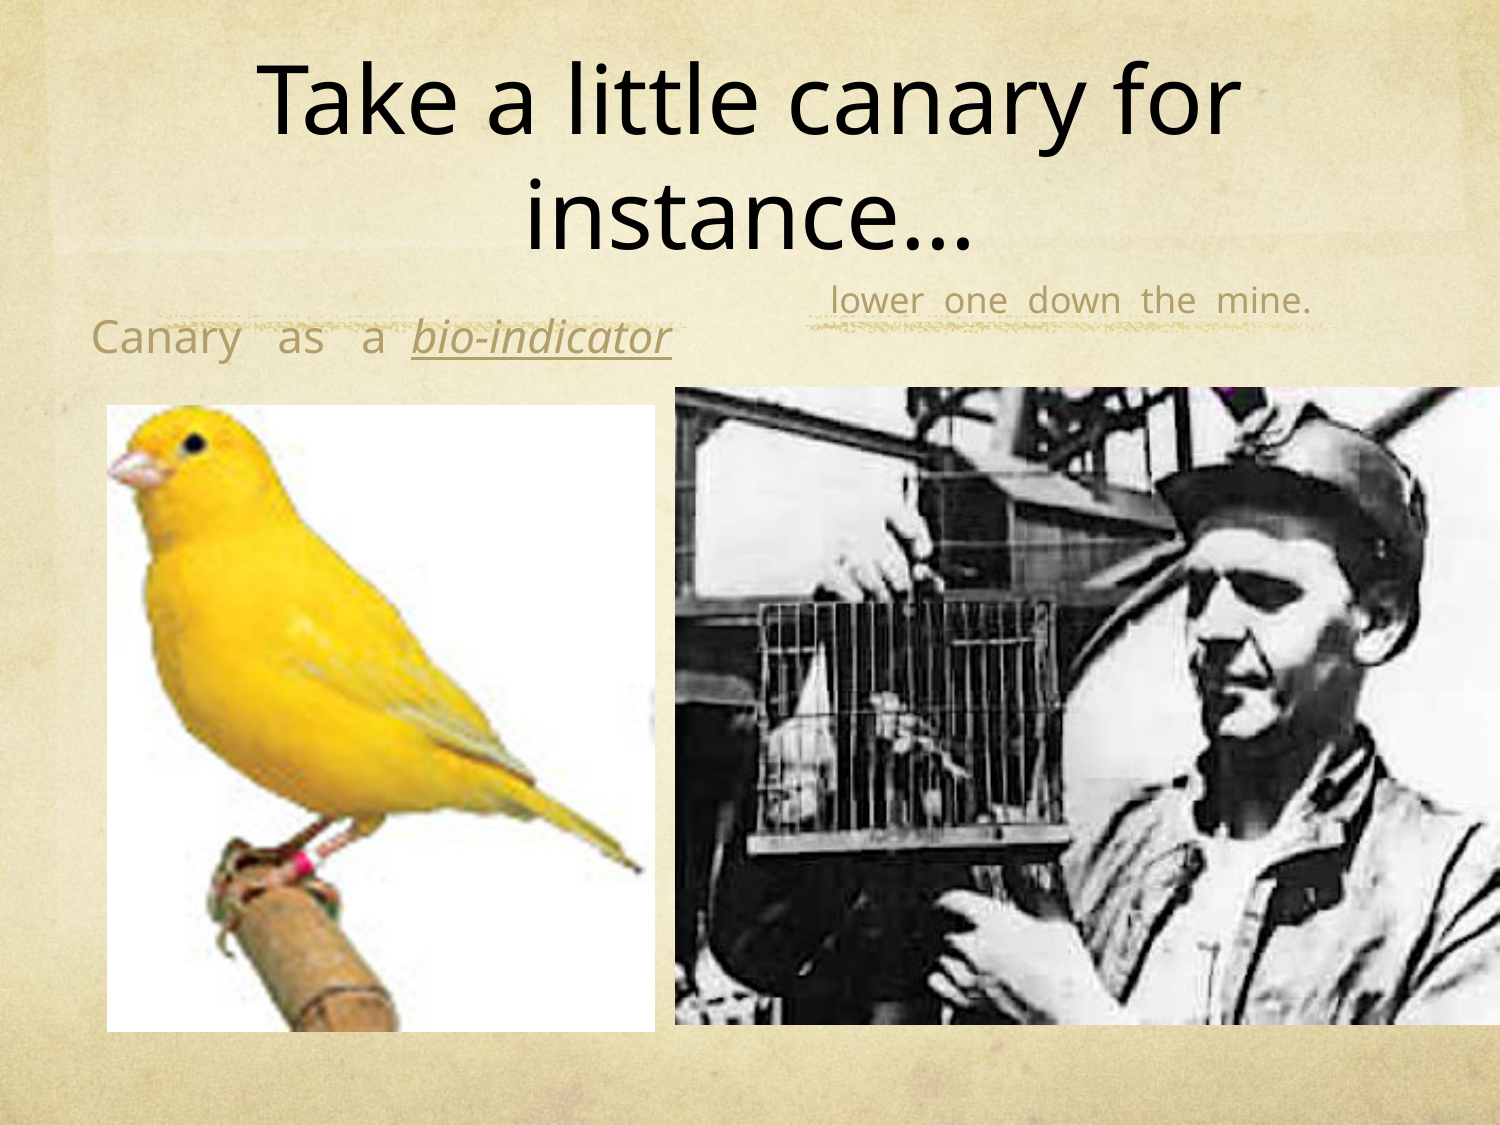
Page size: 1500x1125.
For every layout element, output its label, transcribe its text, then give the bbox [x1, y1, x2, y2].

list lower one down the mine. [808, 232, 1334, 329]
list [674, 386, 1500, 1026]
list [106, 404, 655, 1033]
title Take a little canary for instance… [150, 82, 1350, 225]
picture [0, 0, 1500, 1125]
list Canary as a bio-indicator [24, 249, 738, 371]
